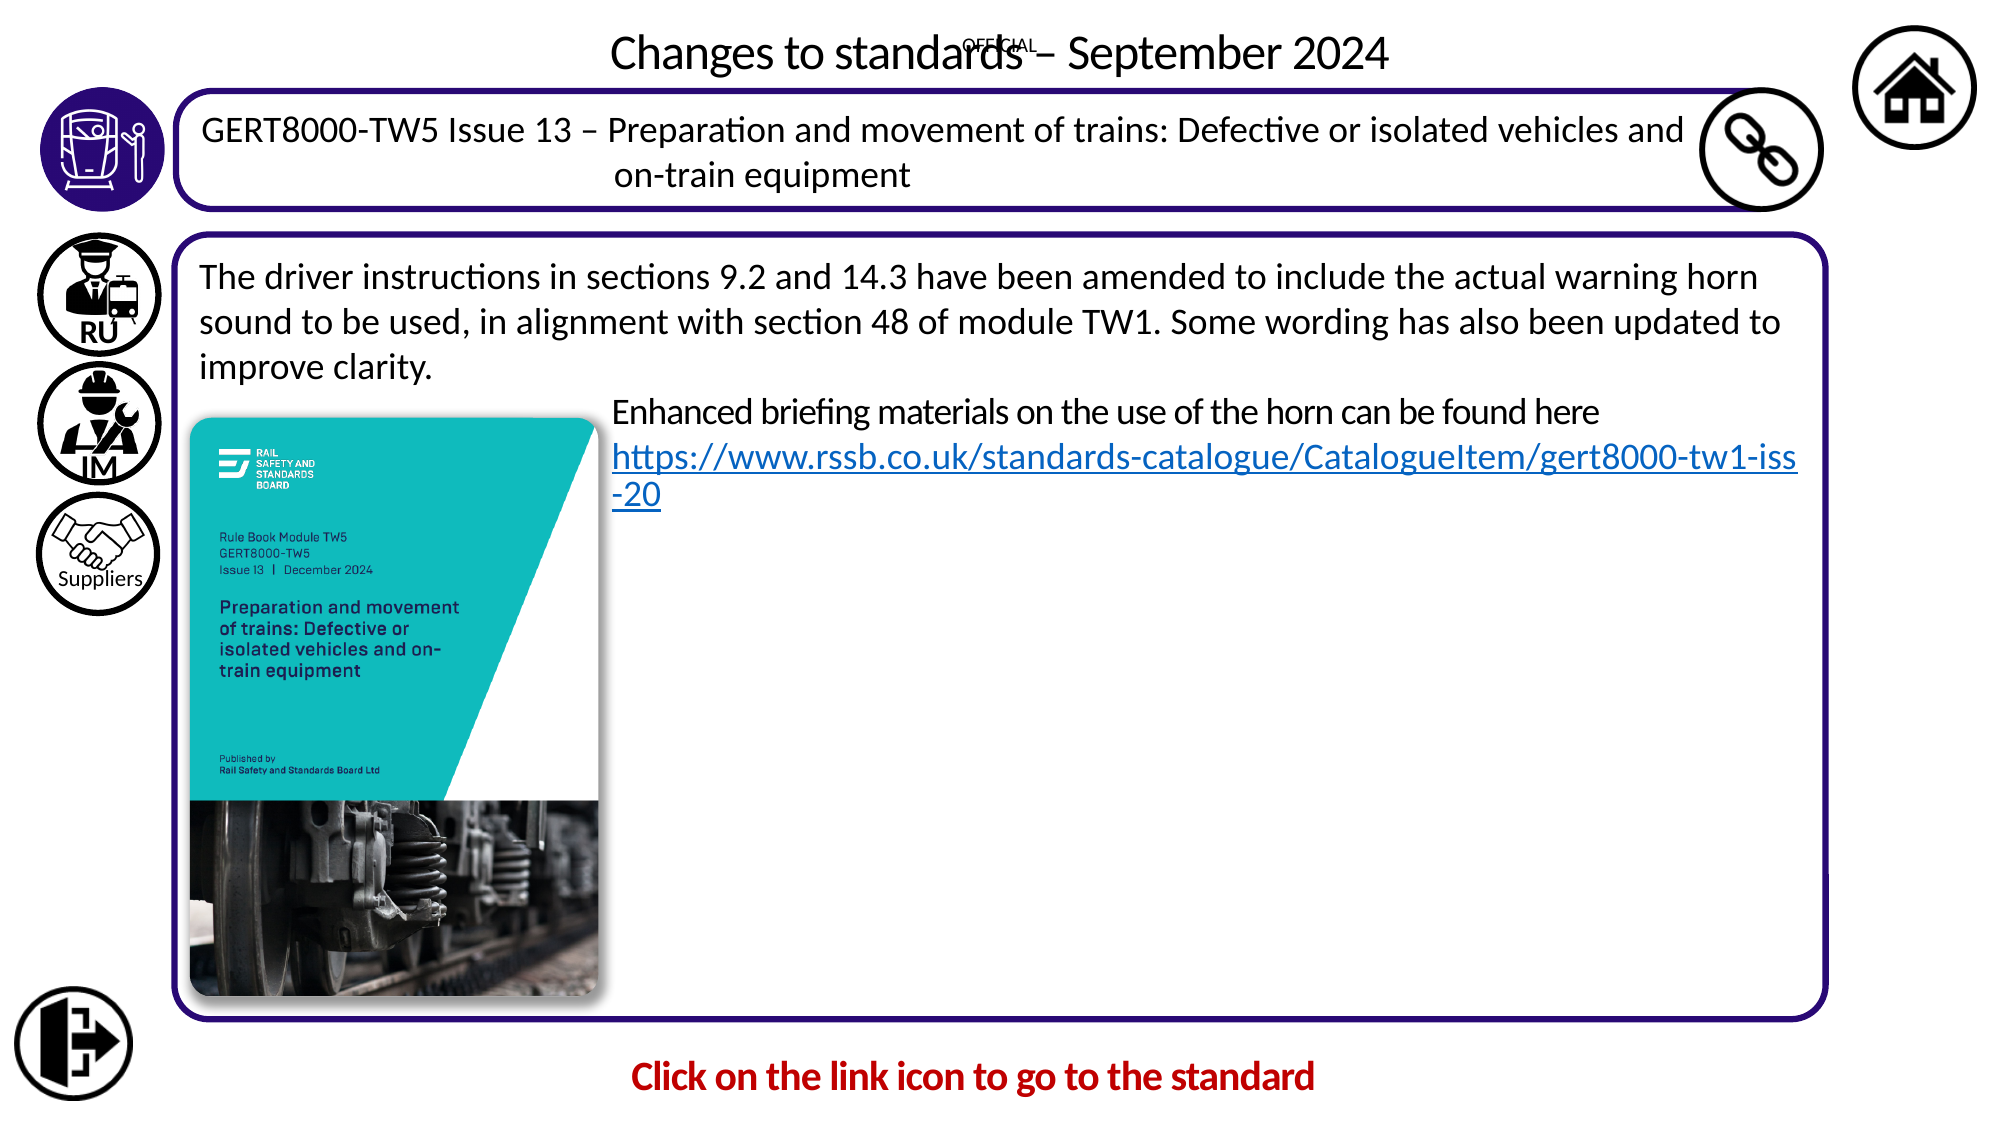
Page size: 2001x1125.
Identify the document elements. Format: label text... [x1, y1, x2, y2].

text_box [40, 233, 159, 359]
picture [14, 986, 133, 1101]
picture [40, 87, 165, 212]
text_box GERT8000-TW5 Issue 13 – Preparation and movement of trains: Defective or isolated vehicles and on-train equipment [174, 89, 1699, 211]
text_box Changes to standards – September 2024 [394, 0, 1606, 100]
text_box Click on the link icon to go to the standard [376, 1041, 1588, 1106]
picture [189, 417, 599, 997]
picture [1851, 25, 1977, 150]
picture [1699, 87, 1824, 212]
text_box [38, 493, 160, 613]
text_box The driver instructions in sections 9.2 and 14.3 have been amended to include the actual warning horn sound to be used, in alignment with section 48 of module TW1. Some wording has also been updated to improve clarity. Enhanced briefing materials on the use of the horn can be found here https://www.rssb.co.uk/standards-catalogue/CatalogueItem/gert8000-tw1-iss-20 [173, 251, 1827, 1021]
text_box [40, 364, 159, 493]
text_box [178, 224, 1829, 683]
